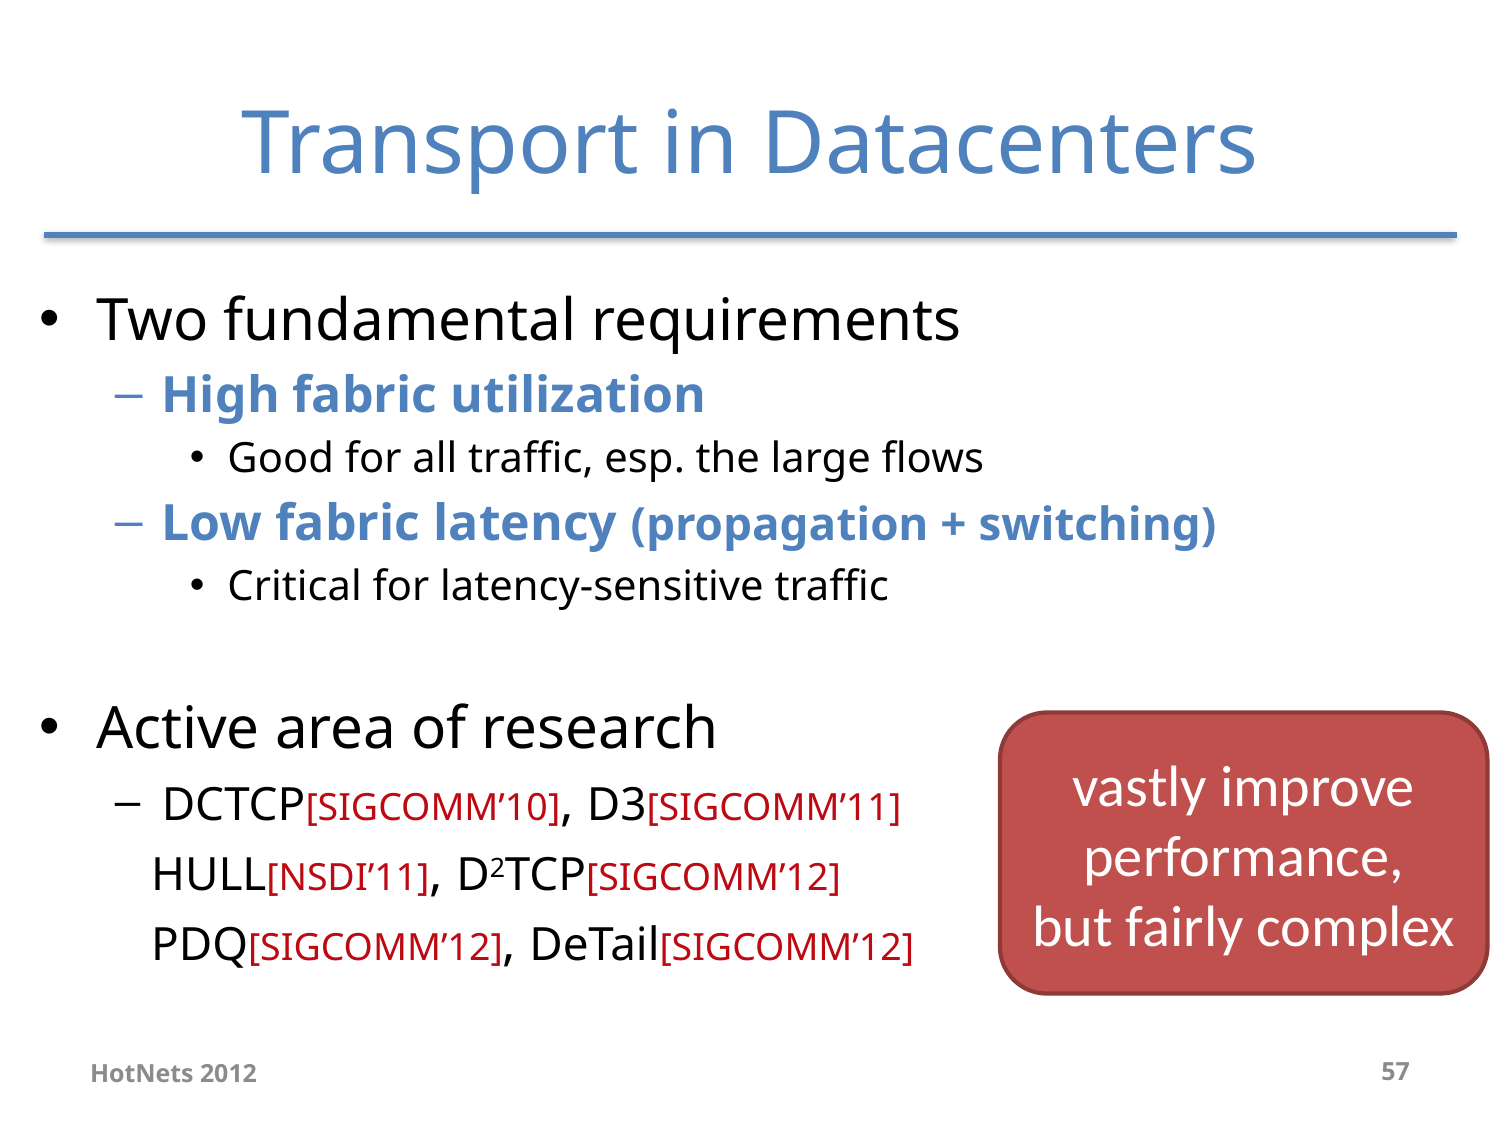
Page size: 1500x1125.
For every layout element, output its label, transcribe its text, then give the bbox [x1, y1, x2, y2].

list Two fundamental requirements High fabric utilization Good for all traffic, esp. the large flows Low fabric latency (propagation + switching) Critical for latency-sensitive traffic Active area of research DCTCP[SIGCOMM’10], D3[SIGCOMM’11] HULL[NSDI’11], D2TCP[SIGCOMM’12] PDQ[SIGCOMM’12], DeTail[SIGCOMM’12] [24, 275, 1488, 1113]
title Transport in Datacenters [75, 45, 1425, 233]
text_box vastly improve performance, but fairly complex [997, 710, 1490, 996]
slide_number HotNets 2012 [75, 1042, 425, 1103]
slide_number 57 [1074, 1042, 1425, 1103]
